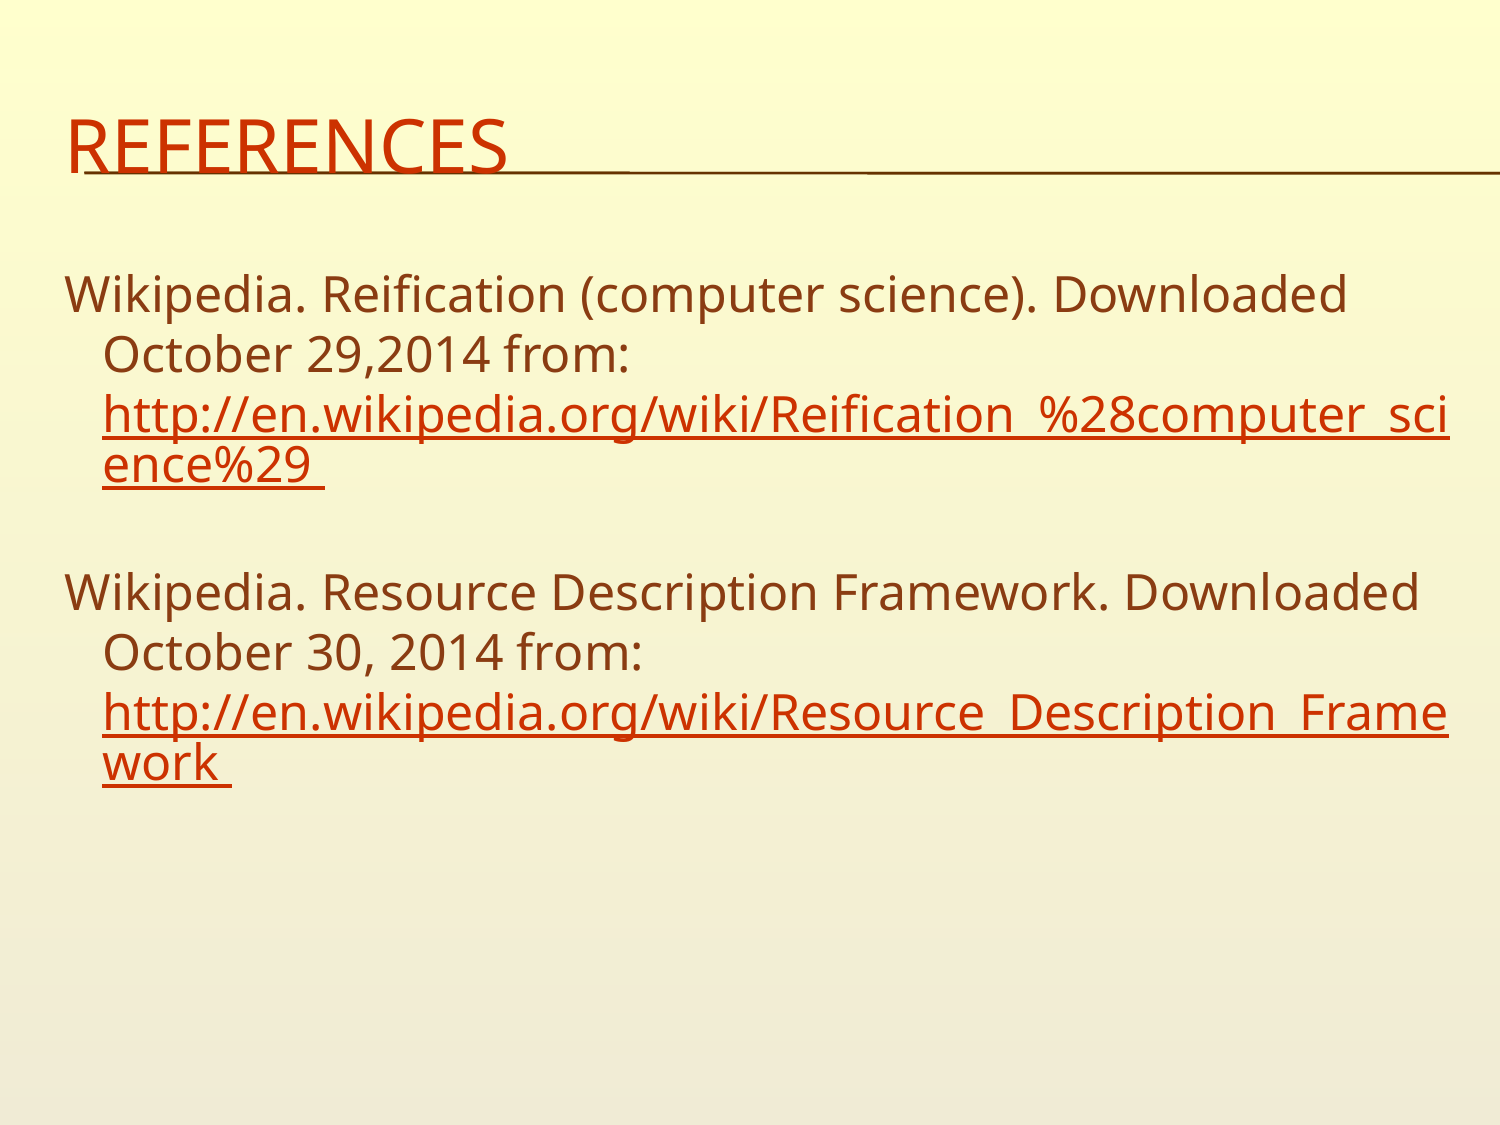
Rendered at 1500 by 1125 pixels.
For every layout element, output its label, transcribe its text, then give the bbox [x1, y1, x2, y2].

list Wikipedia. Reification (computer science). Downloaded October 29,2014 from: http://en.wikipedia.org/wiki/Reification_%28computer_science%29 Wikipedia. Resource Description Framework. Downloaded October 30, 2014 from: http://en.wikipedia.org/wiki/Resource_Description_Framework [50, 254, 1475, 1075]
title references [50, 75, 1475, 213]
